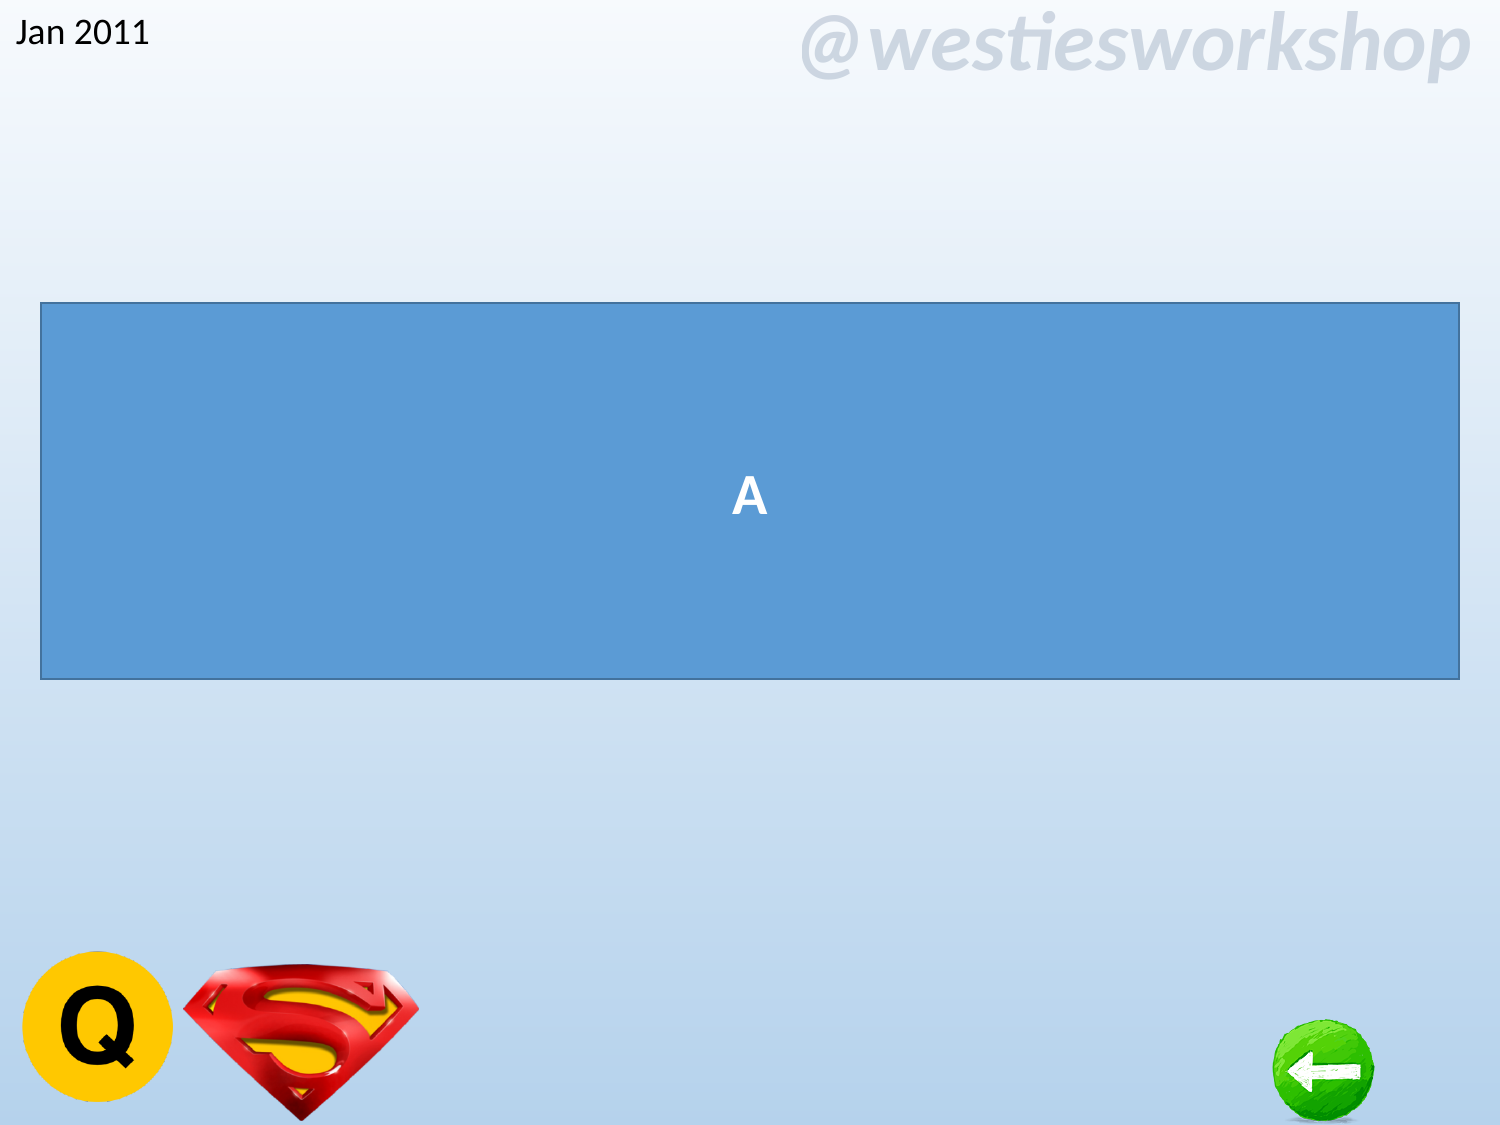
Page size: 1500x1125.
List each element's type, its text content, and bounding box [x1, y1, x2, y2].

picture [1270, 1019, 1376, 1125]
text_box Jan 2011 [1, 0, 165, 60]
picture [0, 928, 419, 1125]
picture [41, 302, 1459, 679]
